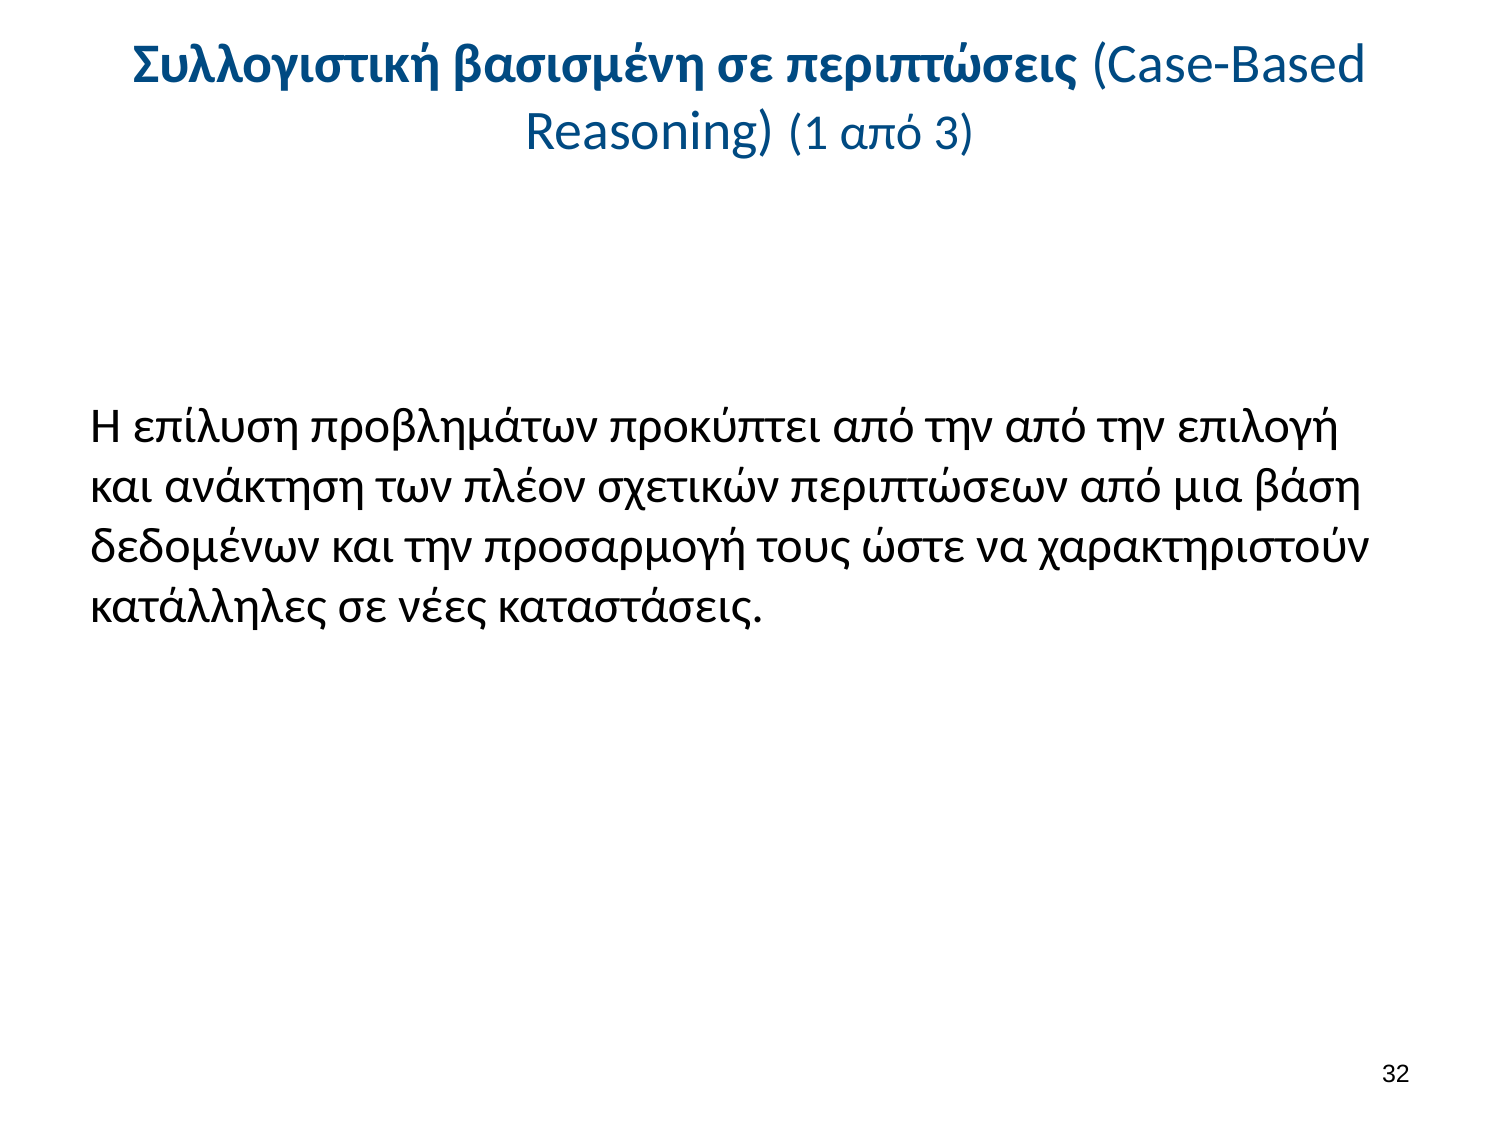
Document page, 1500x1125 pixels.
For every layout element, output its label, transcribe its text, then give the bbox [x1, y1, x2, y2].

title Συλλογιστική βασισμένη σε περιπτώσεις (Case-Based Reasoning) (1 από 3) [0, 19, 1500, 169]
slide_number 31 [1074, 1042, 1425, 1103]
list Η επίλυση προβλημάτων προκύπτει από την από την επιλογή και ανάκτηση των πλέον σχετικών περιπτώσεων από μια βάση δεδομένων και την προσαρμογή τους ώστε να χαρακτηριστούν κατάλληλες σε νέες καταστάσεις. [75, 385, 1425, 681]
